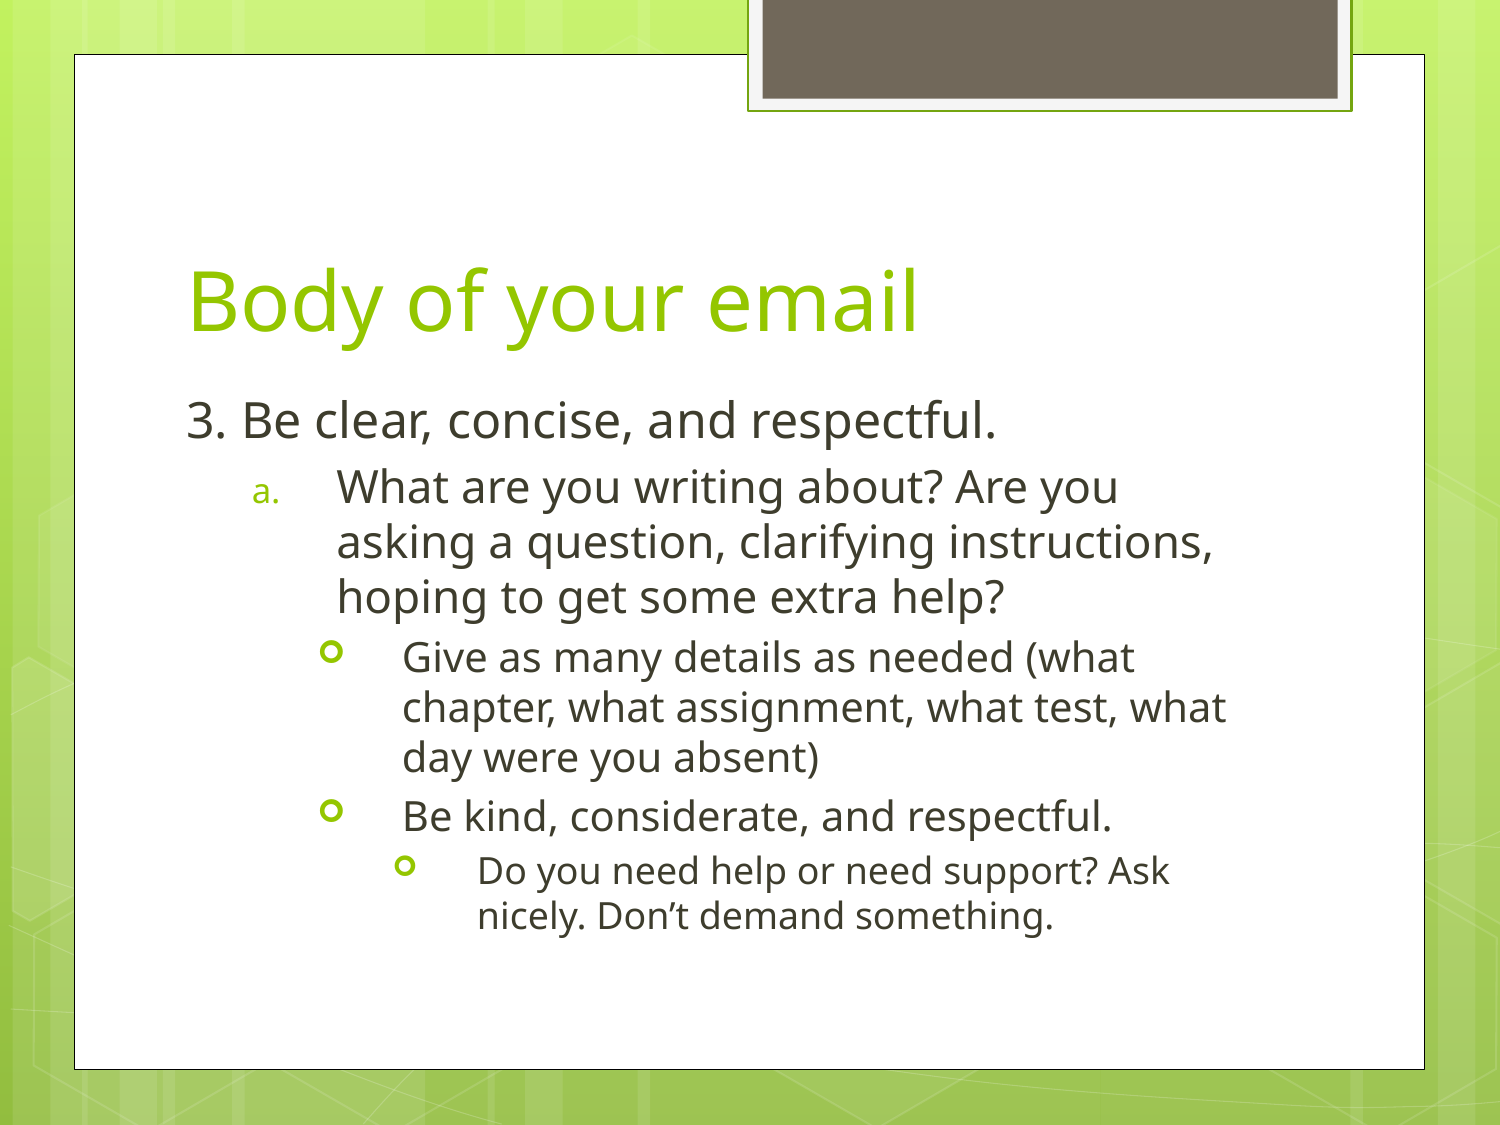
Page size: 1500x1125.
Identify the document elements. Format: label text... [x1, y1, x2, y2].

title Body of your email [171, 168, 1324, 357]
list 3. Be clear, concise, and respectful. What are you writing about? Are you asking a question, clarifying instructions, hoping to get some extra help? Give as many details as needed (what chapter, what assignment, what test, what day were you absent) Be kind, considerate, and respectful. Do you need help or need support? Ask nicely. Don’t demand something. [171, 381, 1283, 957]
